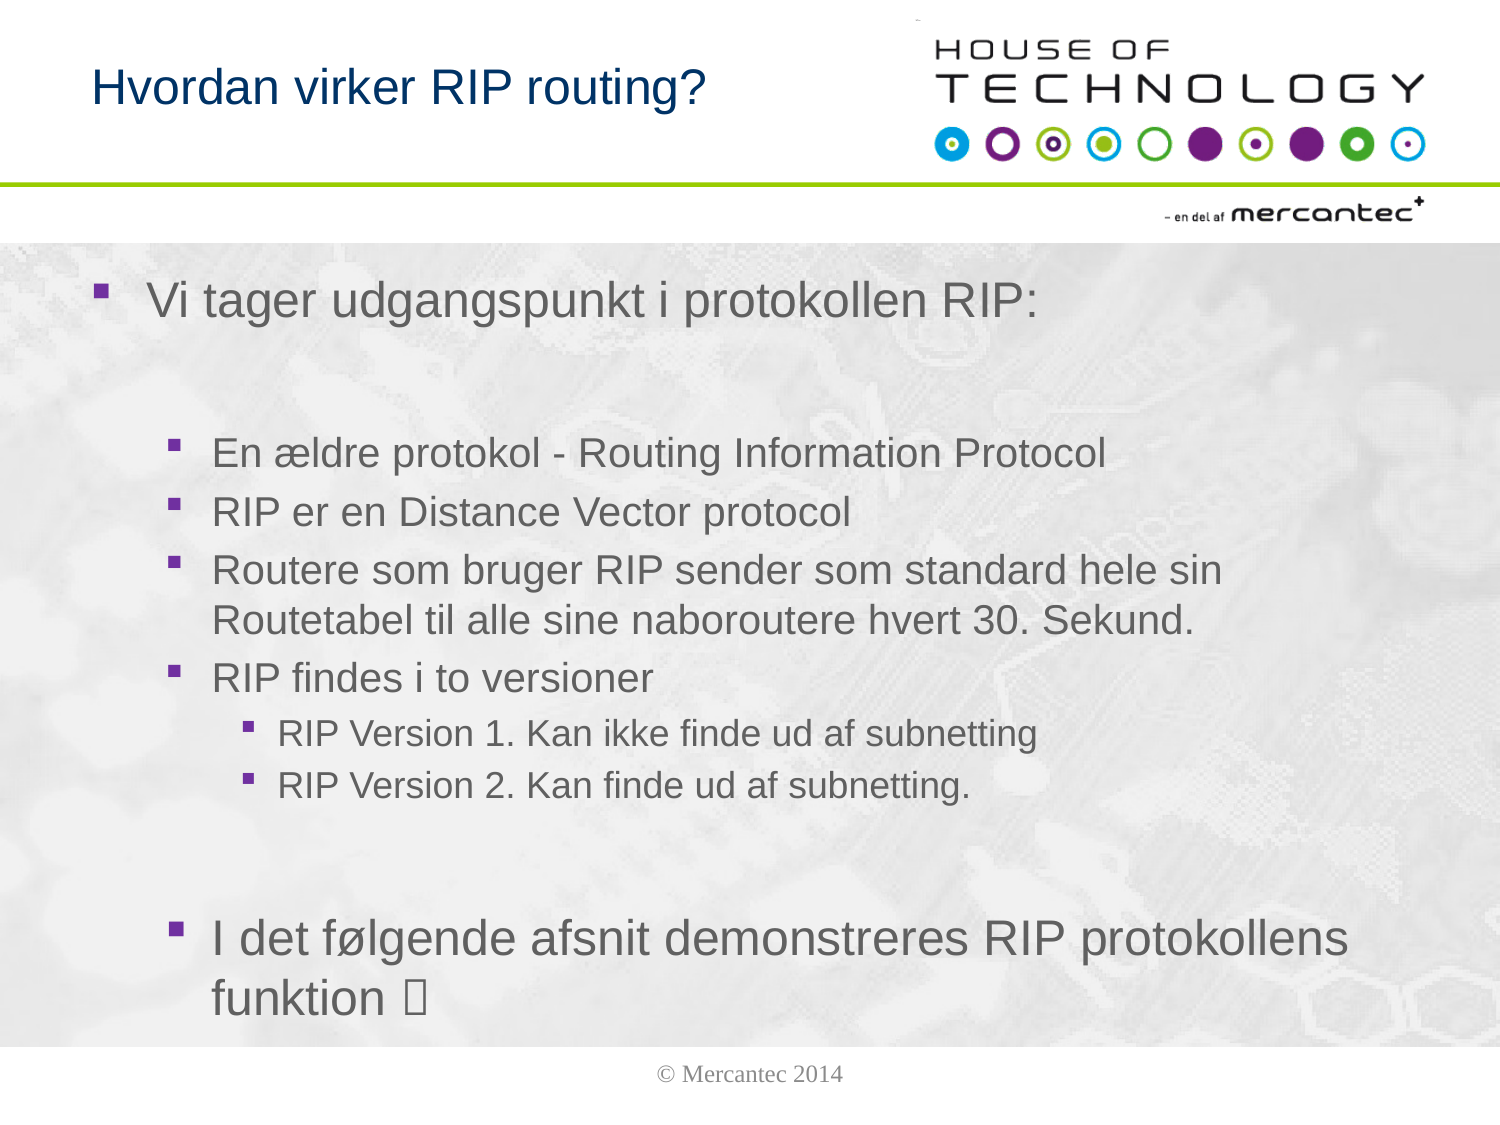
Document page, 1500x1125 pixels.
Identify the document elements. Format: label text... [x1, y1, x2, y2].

footer © Mercantec 2014 [512, 1042, 988, 1103]
list Vi tager udgangspunkt i protokollen RIP: En ældre protokol - Routing Information Protocol RIP er en Distance Vector protocol Routere som bruger RIP sender som standard hele sin Routetabel til alle sine naboroutere hvert 30. Sekund. RIP findes i to versioner RIP Version 1. Kan ikke finde ud af subnetting RIP Version 2. Kan finde ud af subnetting. I det følgende afsnit demonstreres RIP protokollens funktion  [75, 260, 1425, 1034]
title Hvordan virker RIP routing? [76, 31, 870, 138]
picture [915, 19, 1454, 243]
